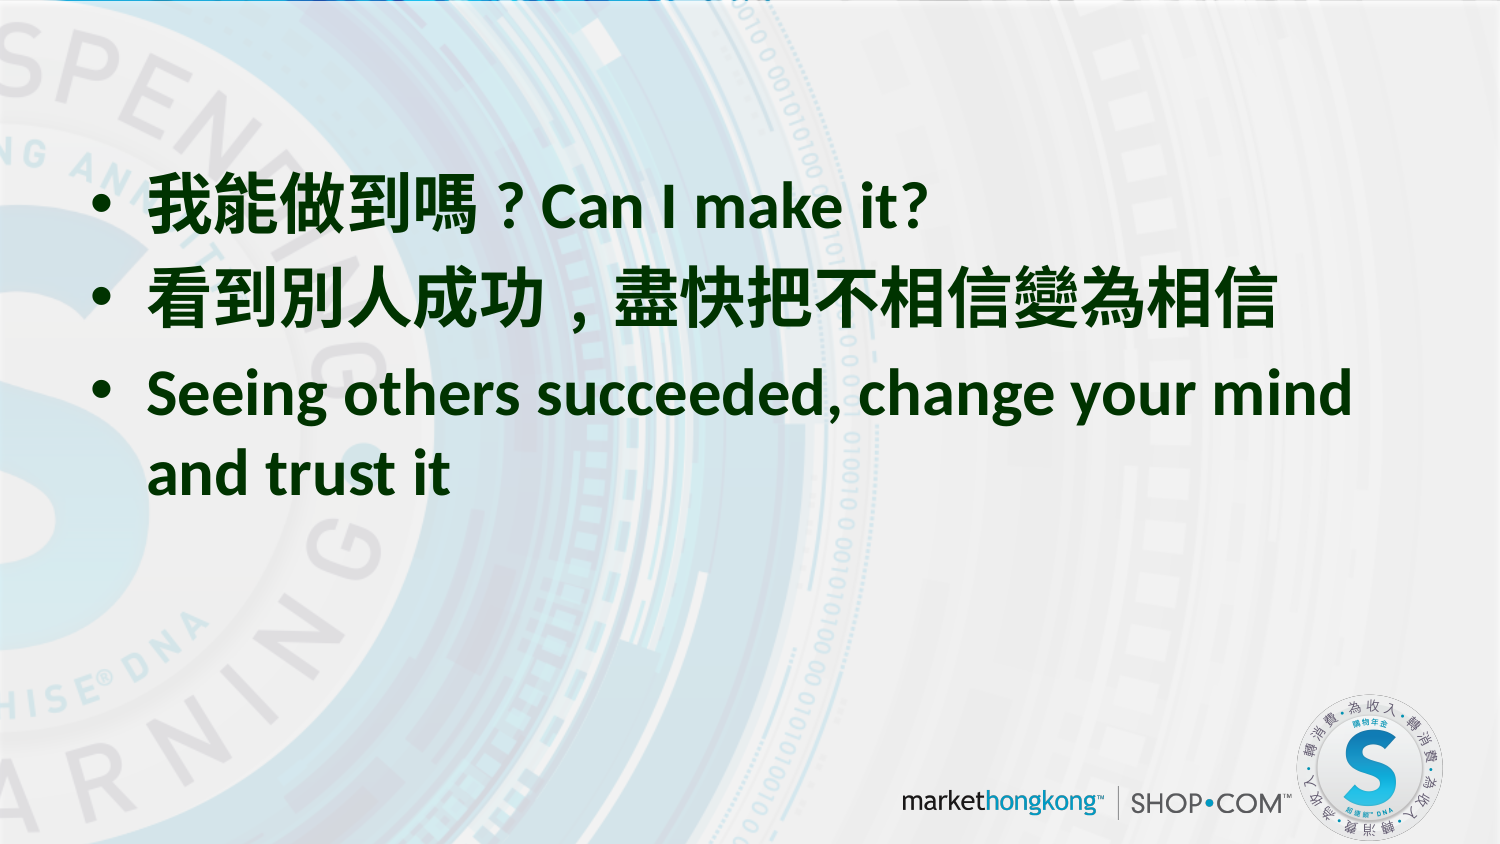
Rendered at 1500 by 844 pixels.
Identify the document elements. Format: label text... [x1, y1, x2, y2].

list 我能做到嗎? Can I make it? 看到別人成功﹐盡快把不相信變為相信 Seeing others succeeded, change your mind and trust it [75, 154, 1425, 712]
picture [897, 674, 1479, 844]
